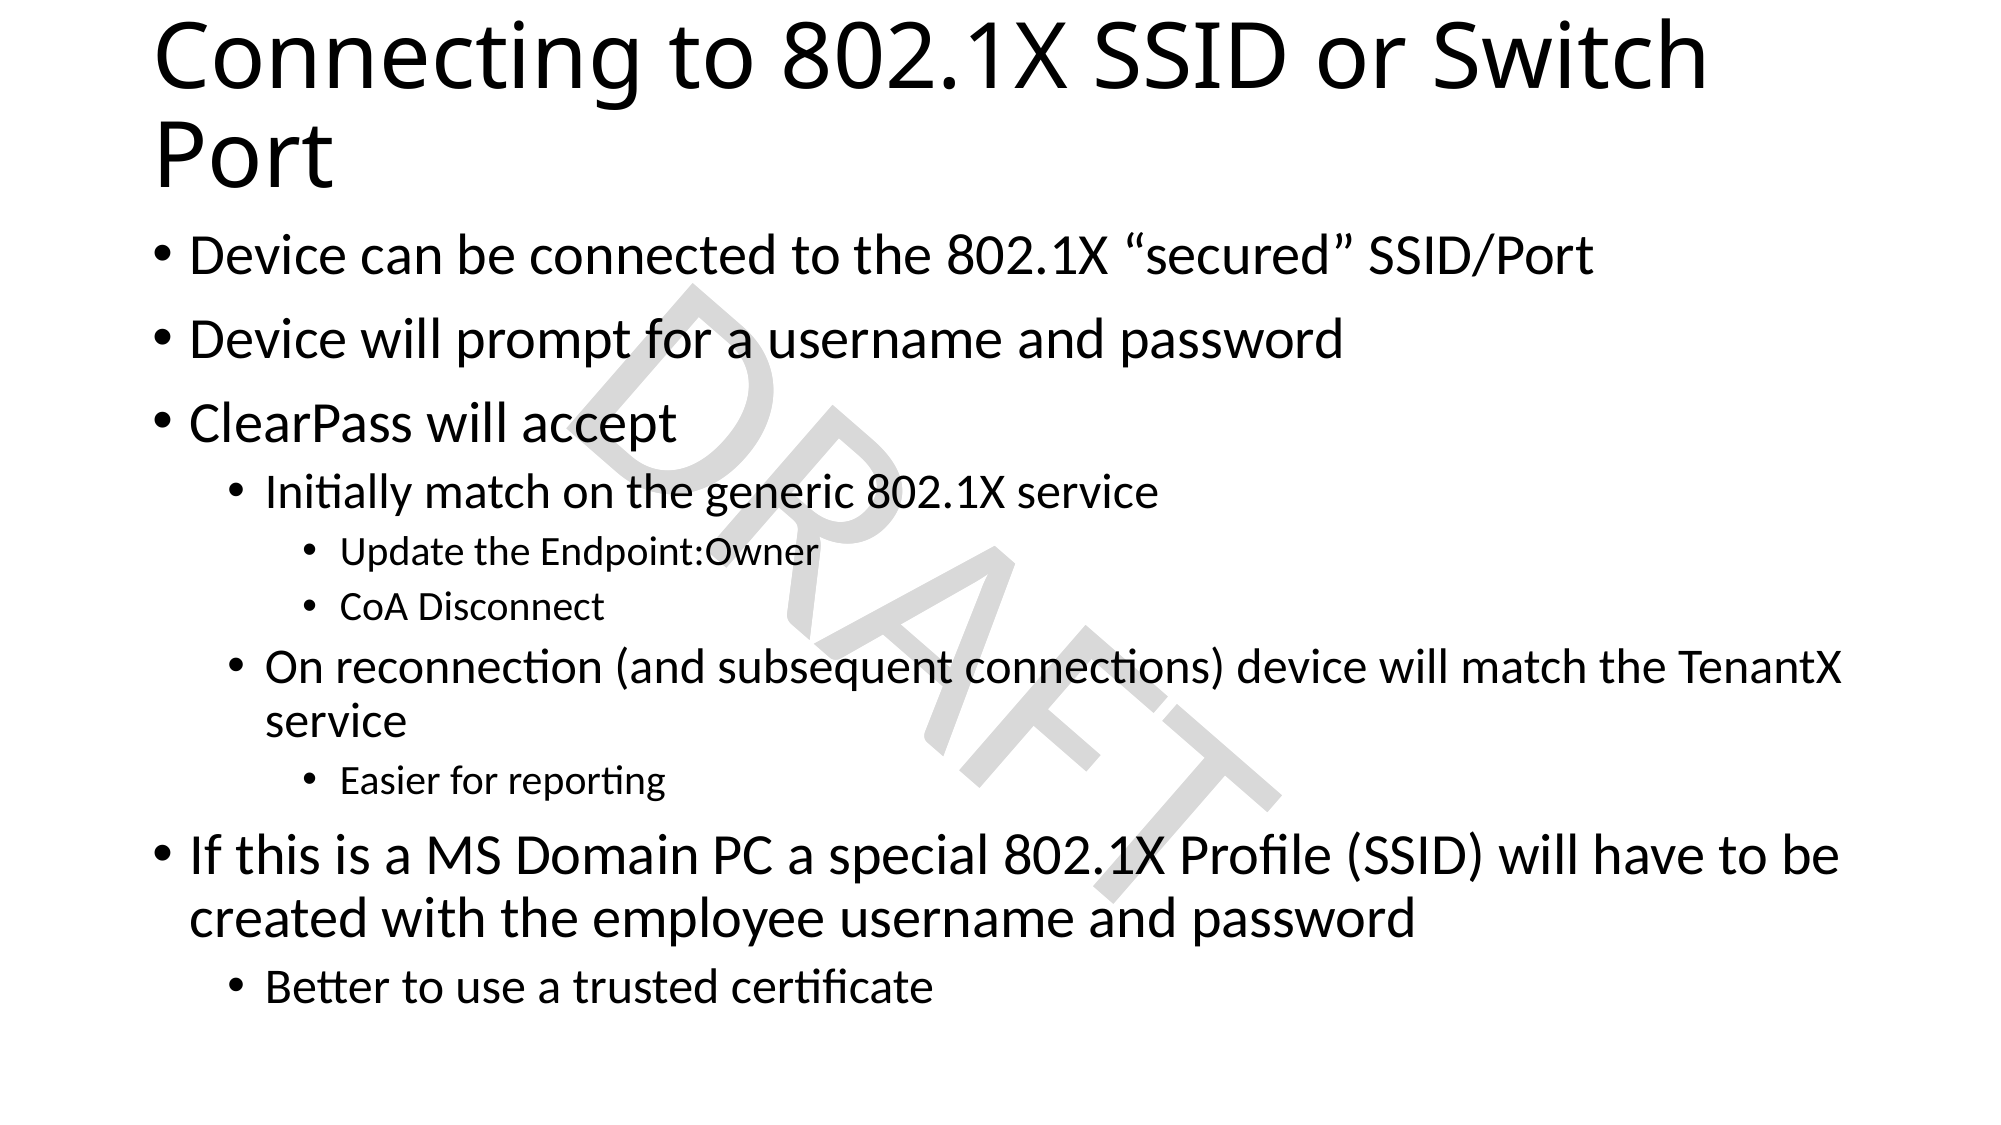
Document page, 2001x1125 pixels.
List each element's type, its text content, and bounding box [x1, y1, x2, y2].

list Device can be connected to the 802.1X “secured” SSID/Port Device will prompt for a username and password ClearPass will accept Initially match on the generic 802.1X service Update the Endpoint:Owner CoA Disconnect On reconnection (and subsequent connections) device will match the TenantX service Easier for reporting If this is a MS Domain PC a special 802.1X Profile (SSID) will have to be created with the employee username and password Better to use a trusted certificate [137, 216, 1863, 1048]
title Connecting to 802.1X SSID or Switch Port [137, 0, 1863, 216]
